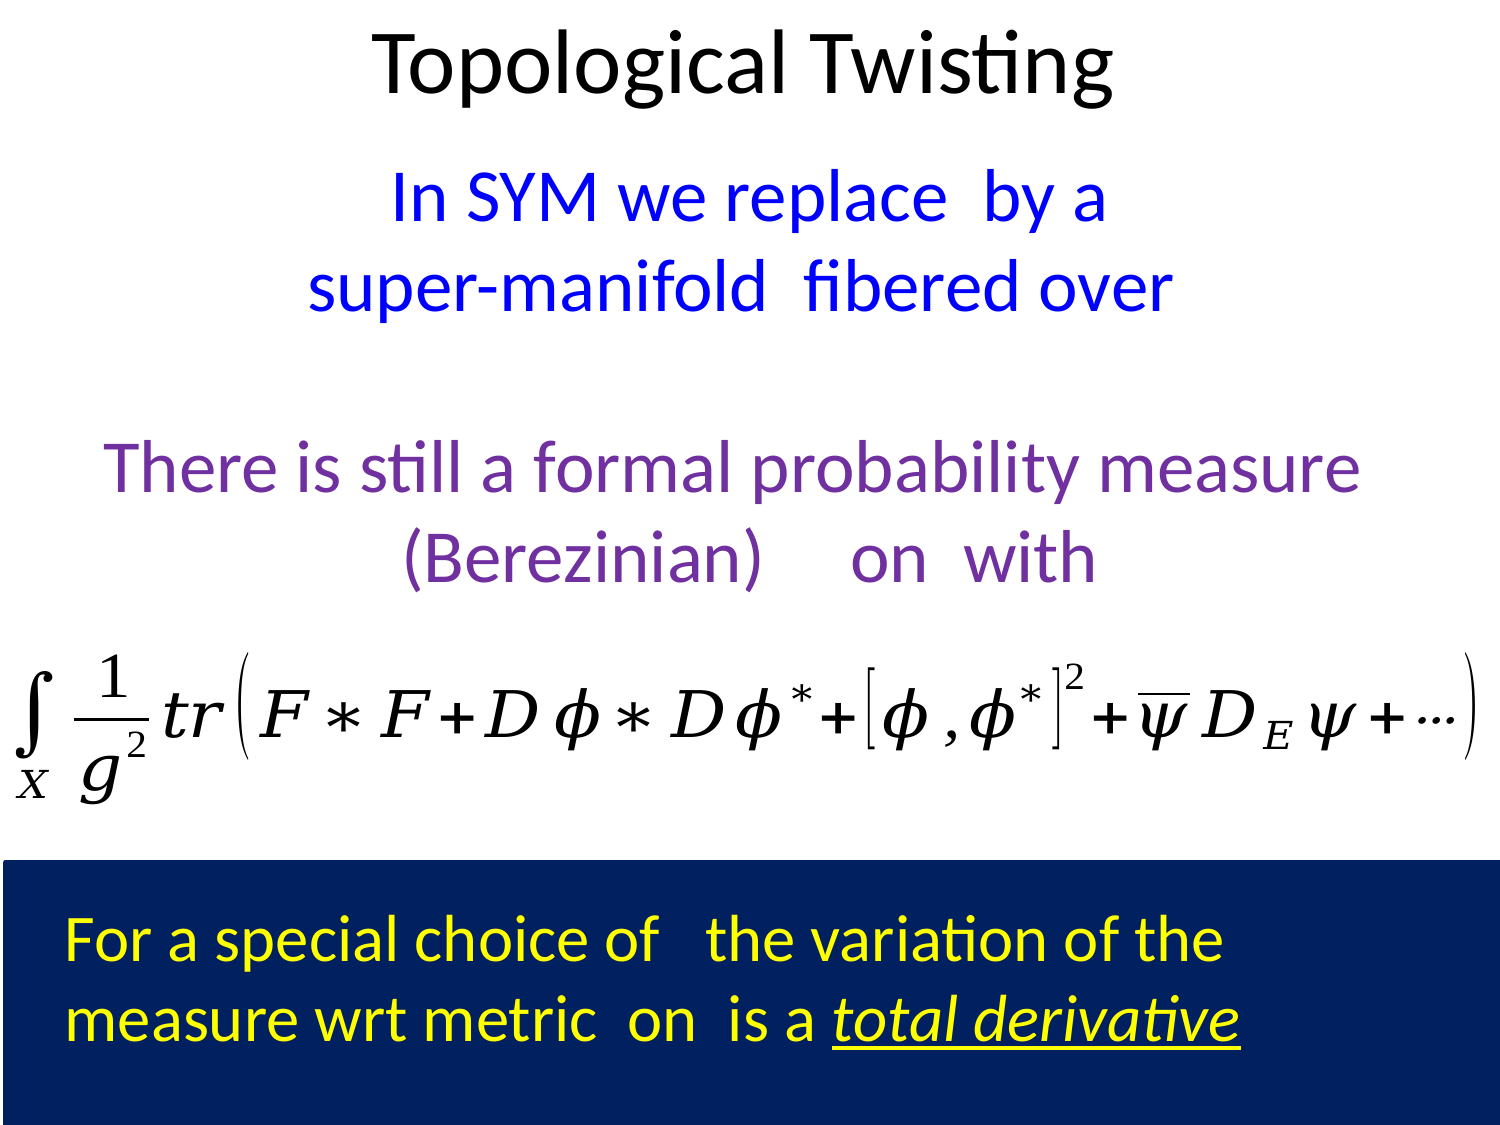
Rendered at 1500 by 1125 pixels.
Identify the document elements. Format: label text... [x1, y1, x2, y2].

text_box [3, 860, 1500, 1125]
title Topological Twisting [67, 0, 1418, 151]
